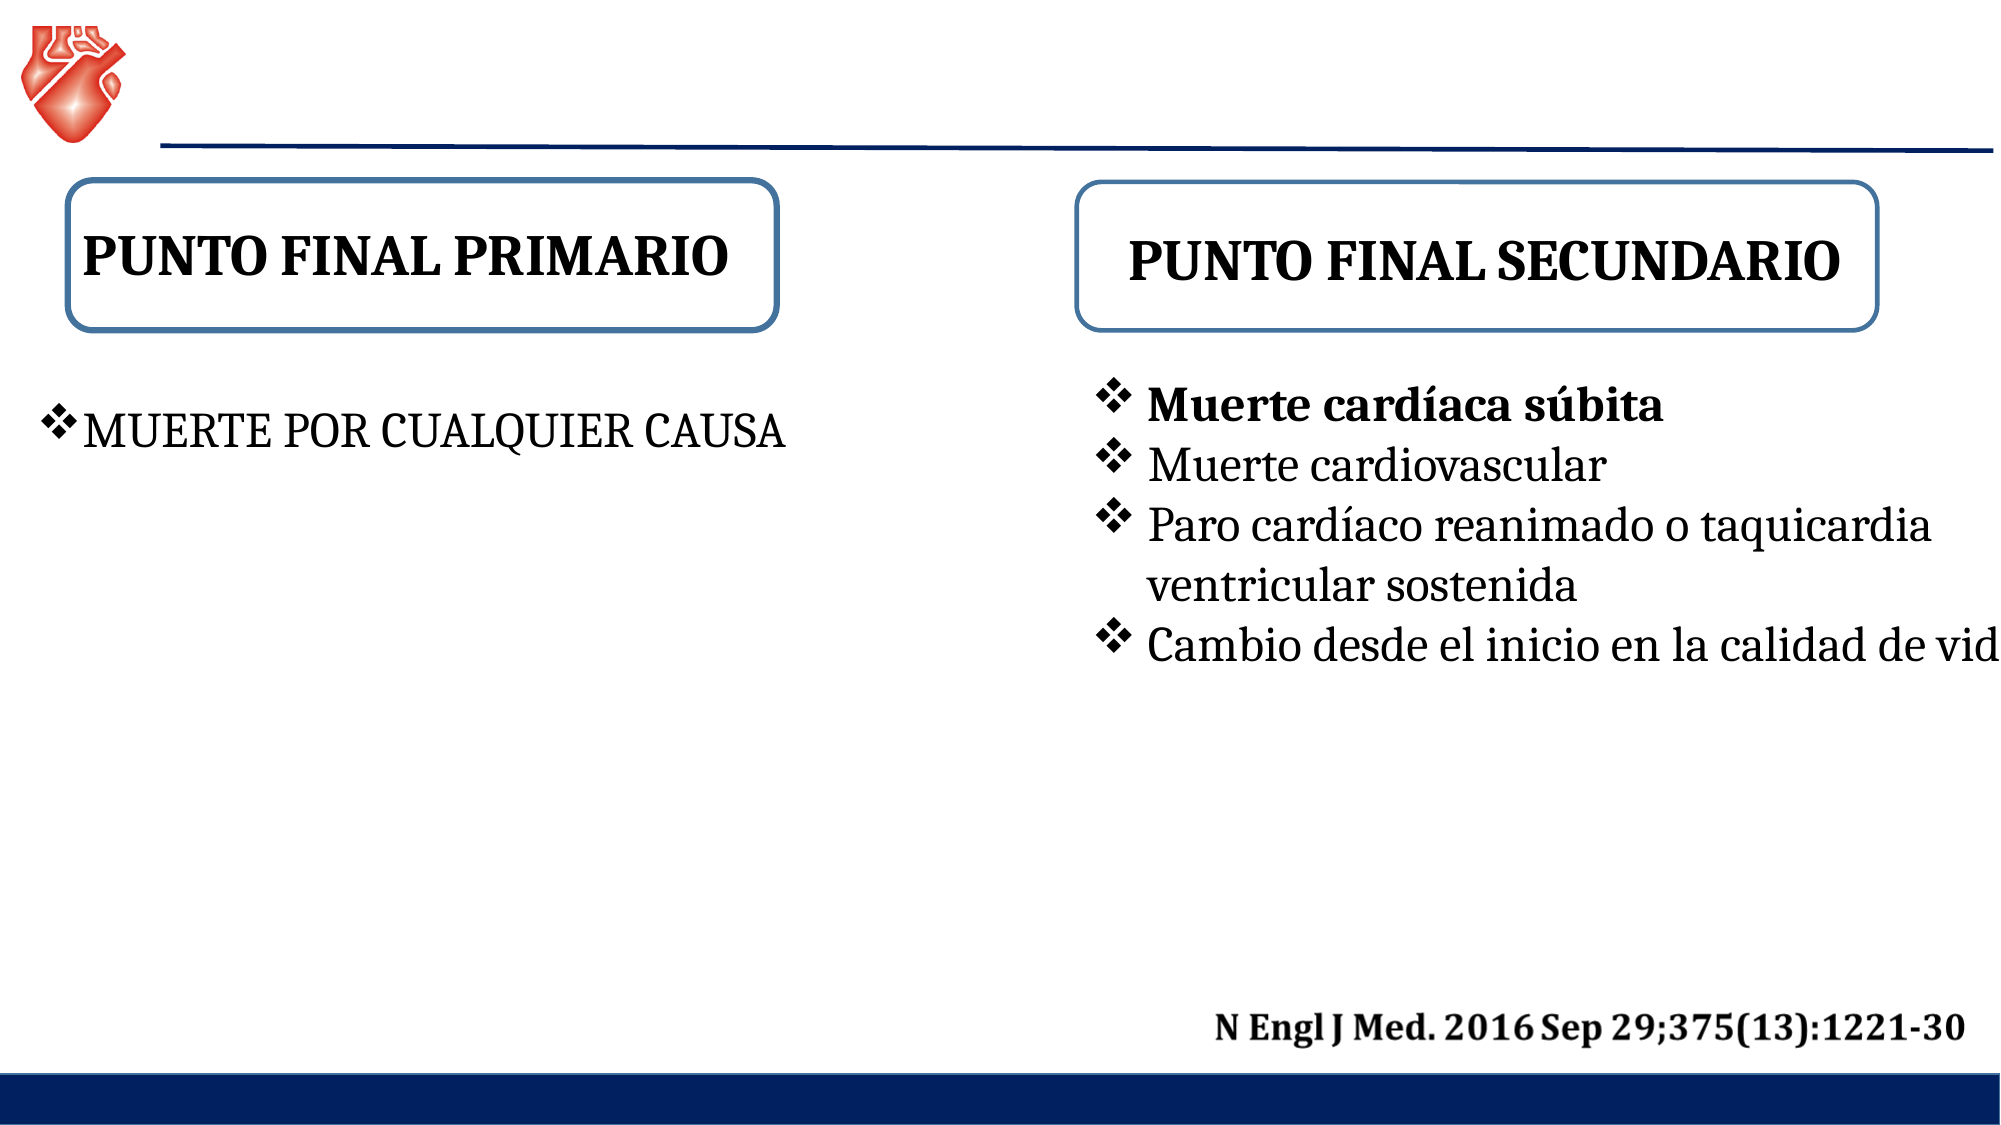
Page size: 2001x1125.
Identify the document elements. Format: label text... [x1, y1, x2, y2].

picture [980, 989, 1989, 1072]
text_box [1075, 180, 1879, 332]
text_box [8, 1076, 1981, 1125]
text_box [0, 1073, 2000, 1125]
list MUERTE POR CUALQUIER CAUSA [21, 360, 855, 573]
picture [21, 26, 126, 143]
text_box PUNTO FINAL SECUNDARIO [1047, 181, 1923, 333]
text_box [66, 179, 778, 332]
text_box Muerte cardíaca súbita Muerte cardiovascular Paro cardíaco reanimado o taquicardia ventricular sostenida Cambio desde el inicio en la calidad de vida [1076, 363, 2000, 679]
title PUNTO FINAL PRIMARIO [67, 153, 855, 360]
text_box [160, 145, 1994, 151]
